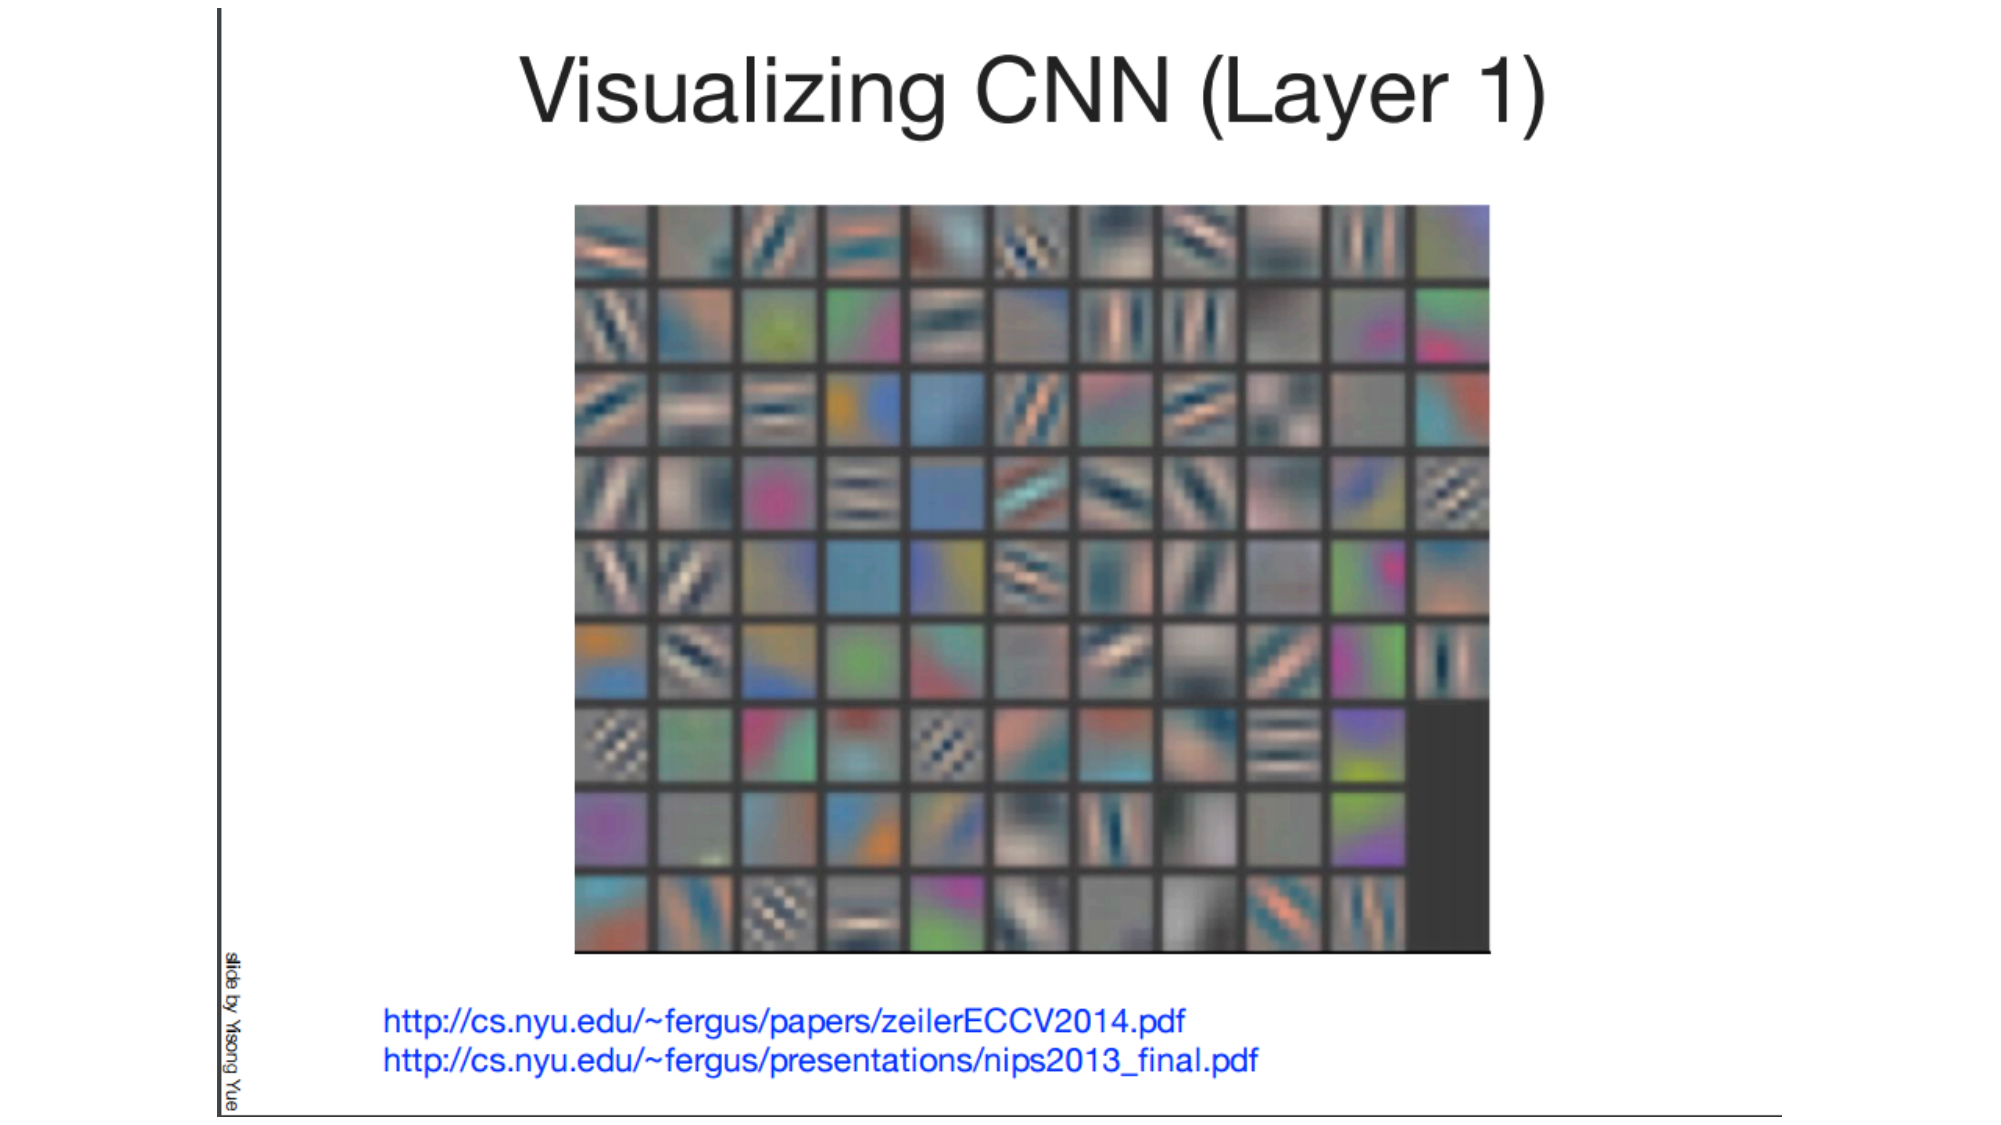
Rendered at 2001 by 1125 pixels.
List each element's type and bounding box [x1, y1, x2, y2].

picture [217, 8, 1783, 1117]
